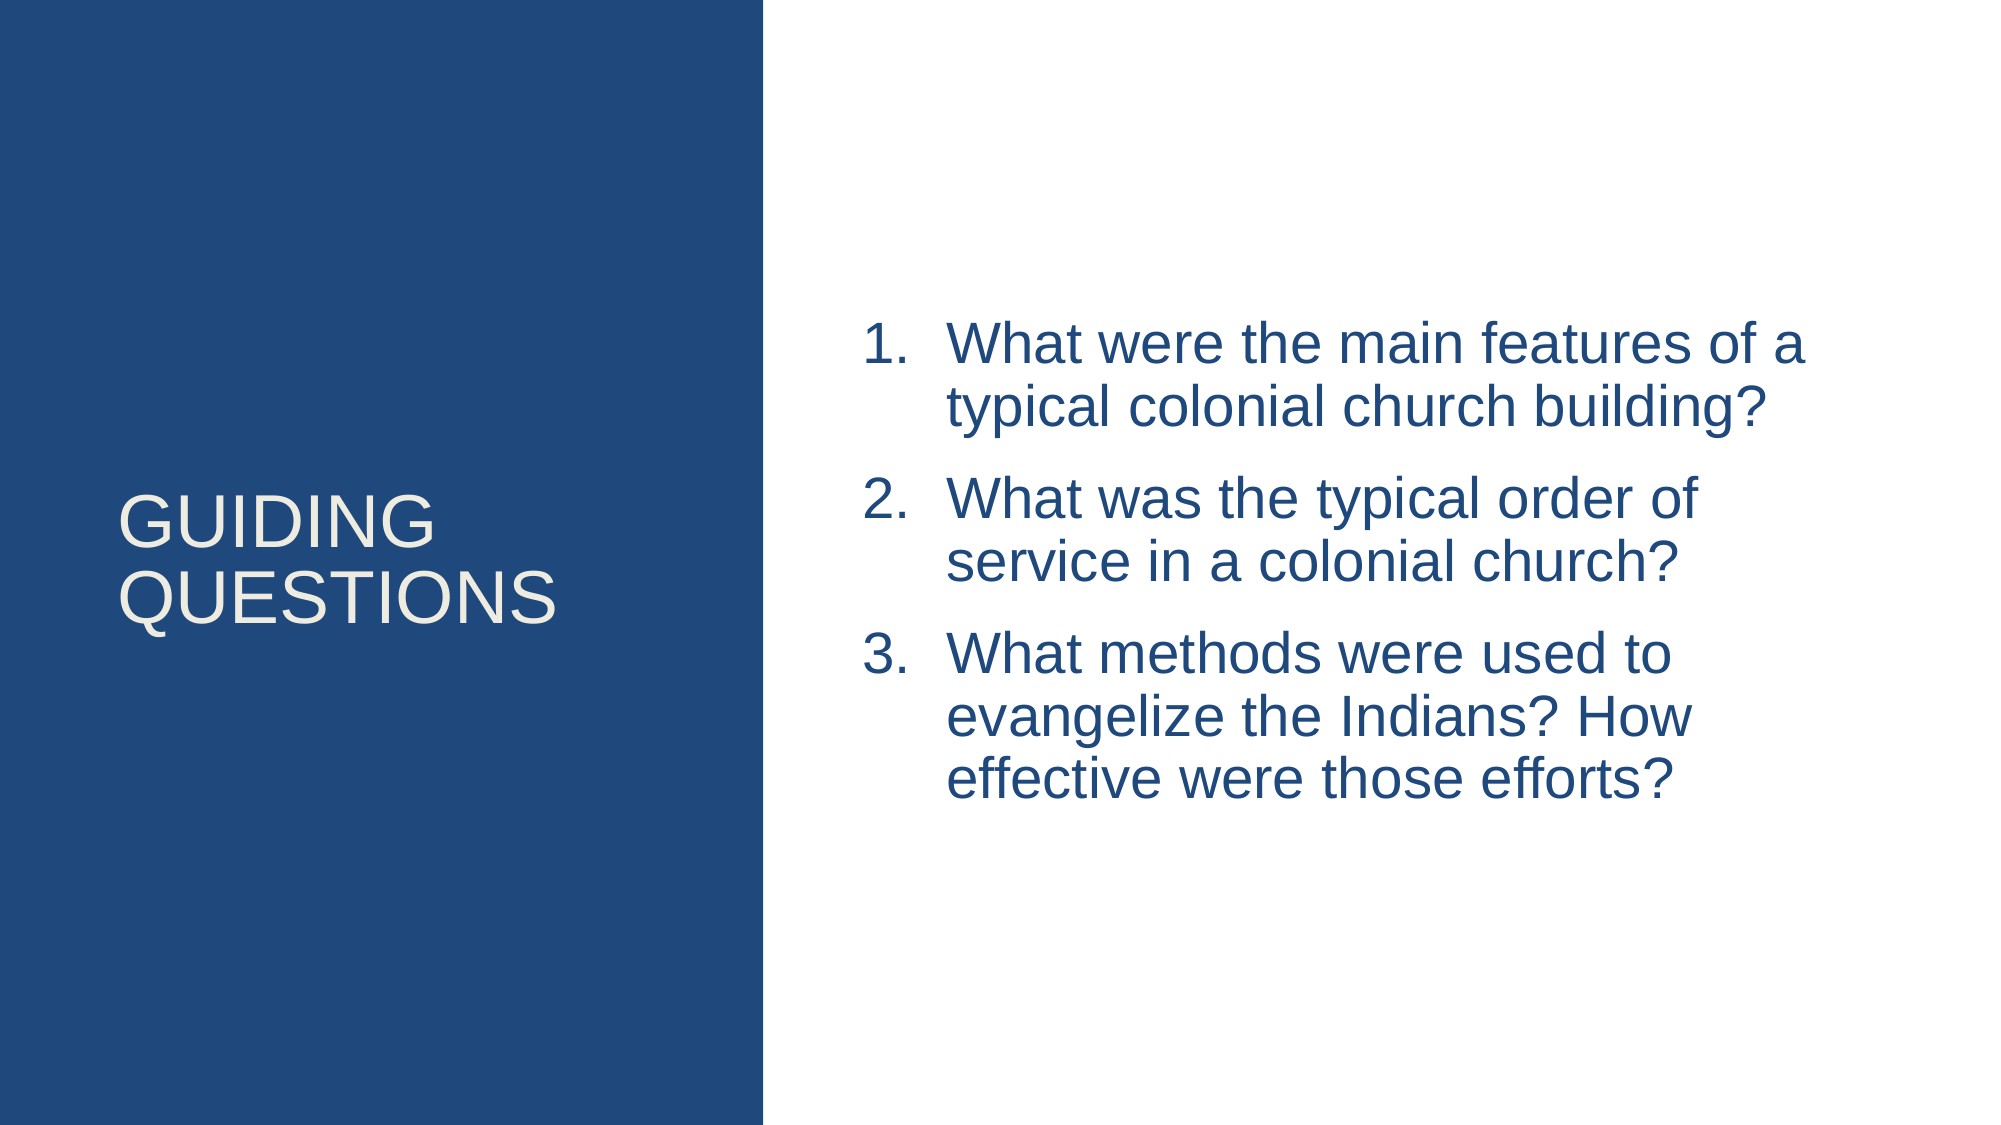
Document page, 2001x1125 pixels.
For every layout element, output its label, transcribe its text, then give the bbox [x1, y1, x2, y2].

text_box [0, 0, 762, 1125]
list What were the main features of a typical colonial church building? What was the typical order of service in a colonial church? What methods were used to evangelize the Indians? How effective were those efforts? [847, 137, 1898, 988]
title Guiding questions [102, 137, 711, 988]
text_box [762, 0, 2000, 1125]
